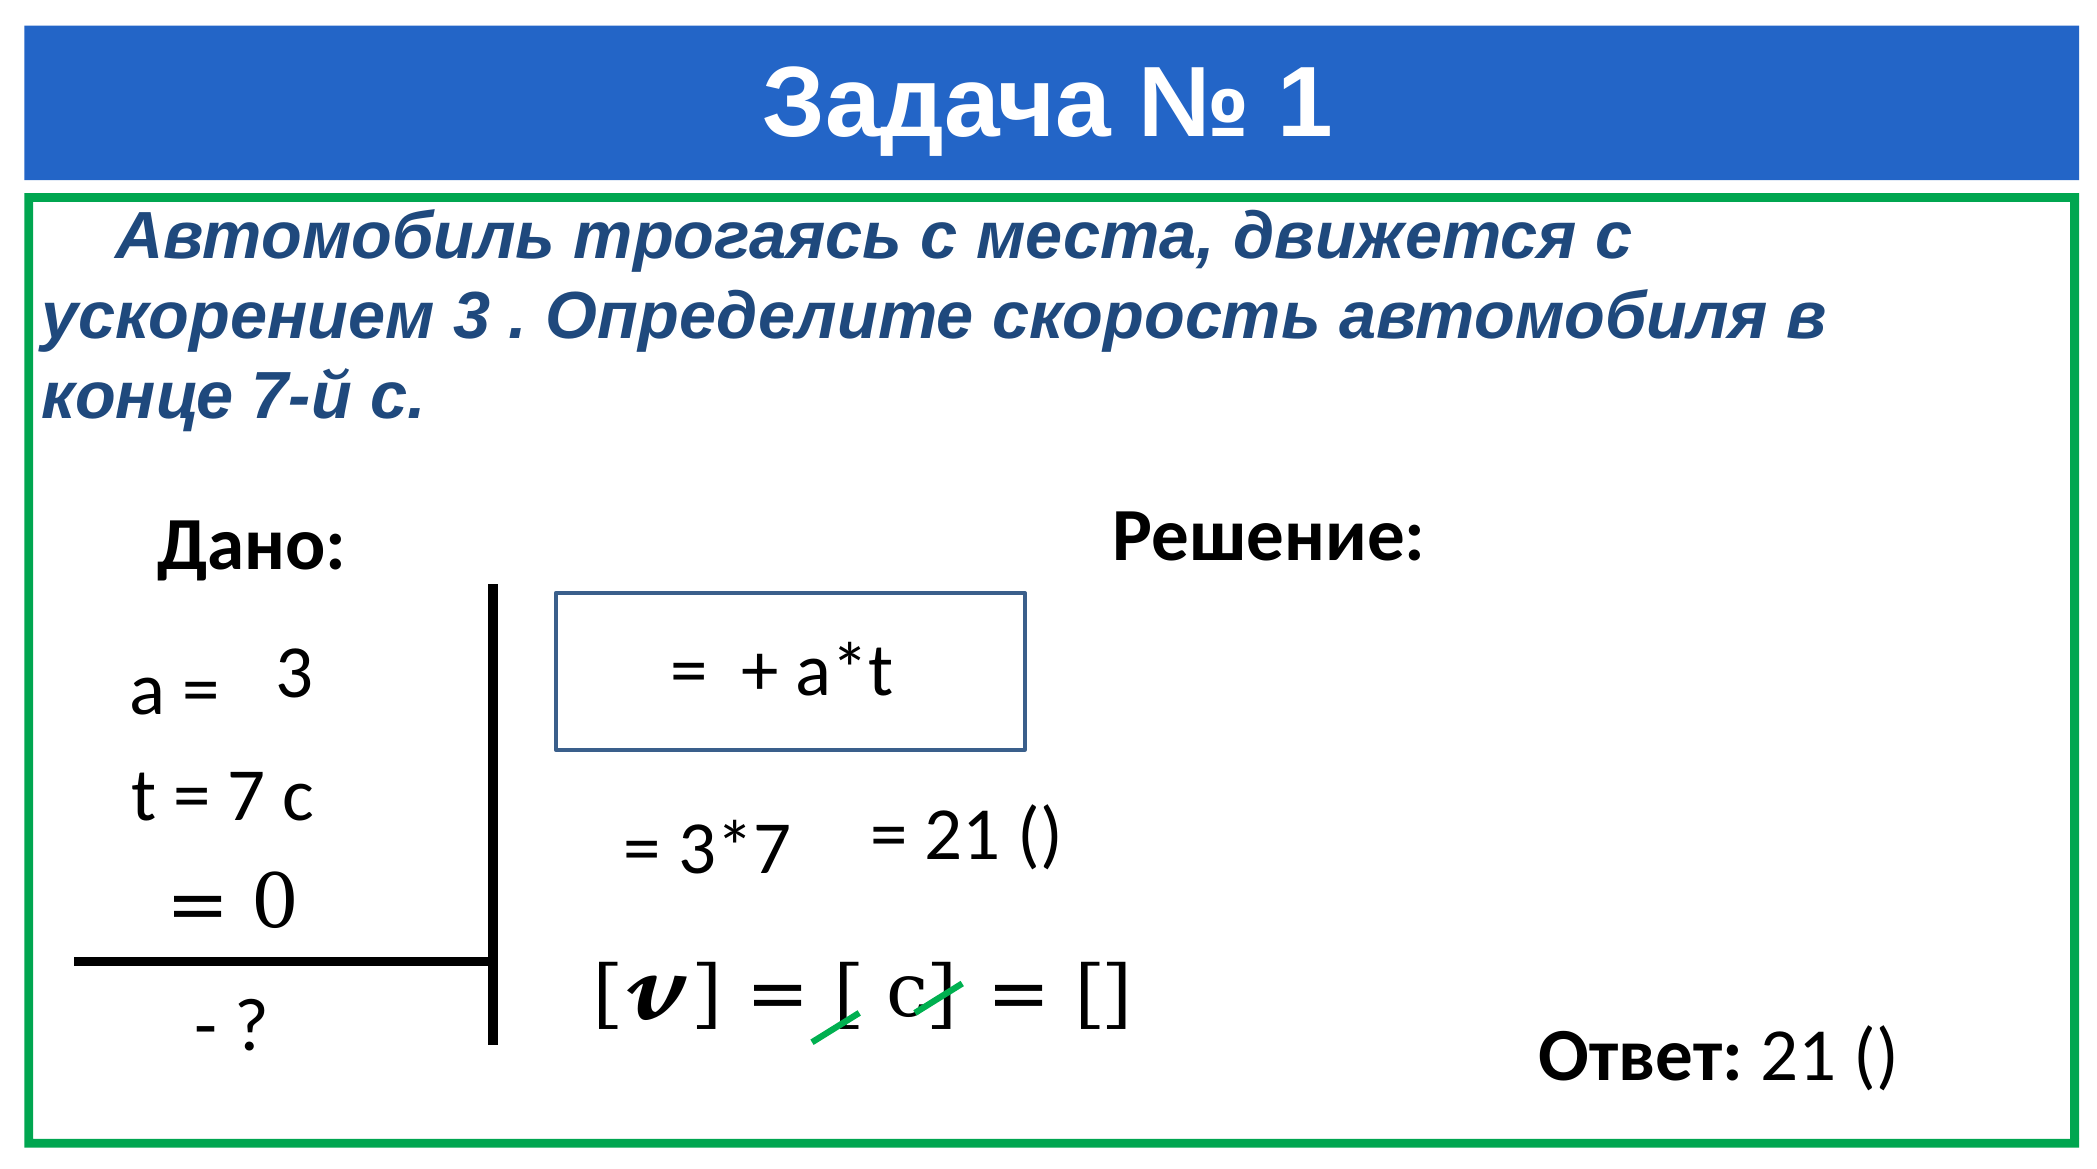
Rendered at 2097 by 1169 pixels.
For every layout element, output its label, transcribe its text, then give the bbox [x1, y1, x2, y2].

text_box а = [114, 632, 252, 737]
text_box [811, 1012, 860, 1043]
text_box Дано: [142, 486, 362, 592]
title Задача № 1 [109, 36, 1988, 159]
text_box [914, 983, 963, 1014]
text_box [554, 591, 1027, 752]
text_box t = 7 c [116, 738, 329, 843]
text_box Решение: [1097, 478, 1441, 583]
